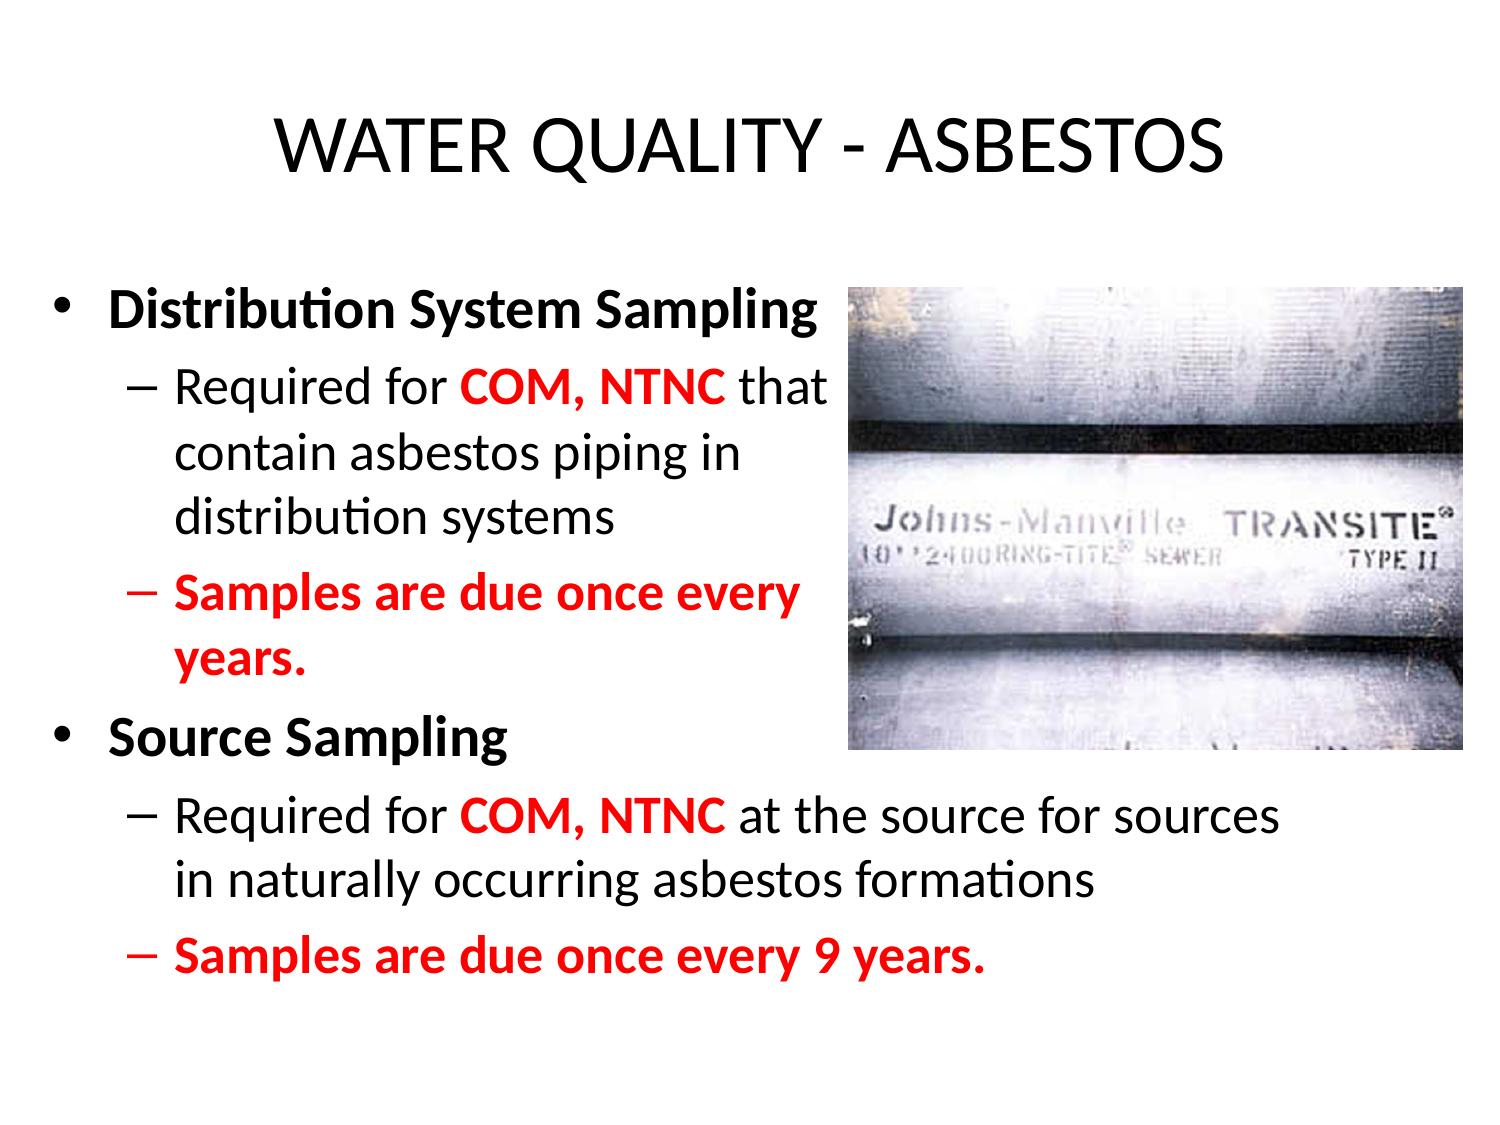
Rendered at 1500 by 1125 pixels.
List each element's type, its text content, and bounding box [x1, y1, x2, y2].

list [847, 287, 1463, 751]
title WATER QUALITY - ASBESTOS [75, 45, 1425, 233]
list Distribution System Sampling Required for COM, NTNC that contain asbestos piping in their distribution systems Samples are due once every 9 years. Source Sampling Required for COM, NTNC at the source for sources in naturally occurring asbestos formations Samples are due once every 9 years. [37, 262, 1350, 1125]
